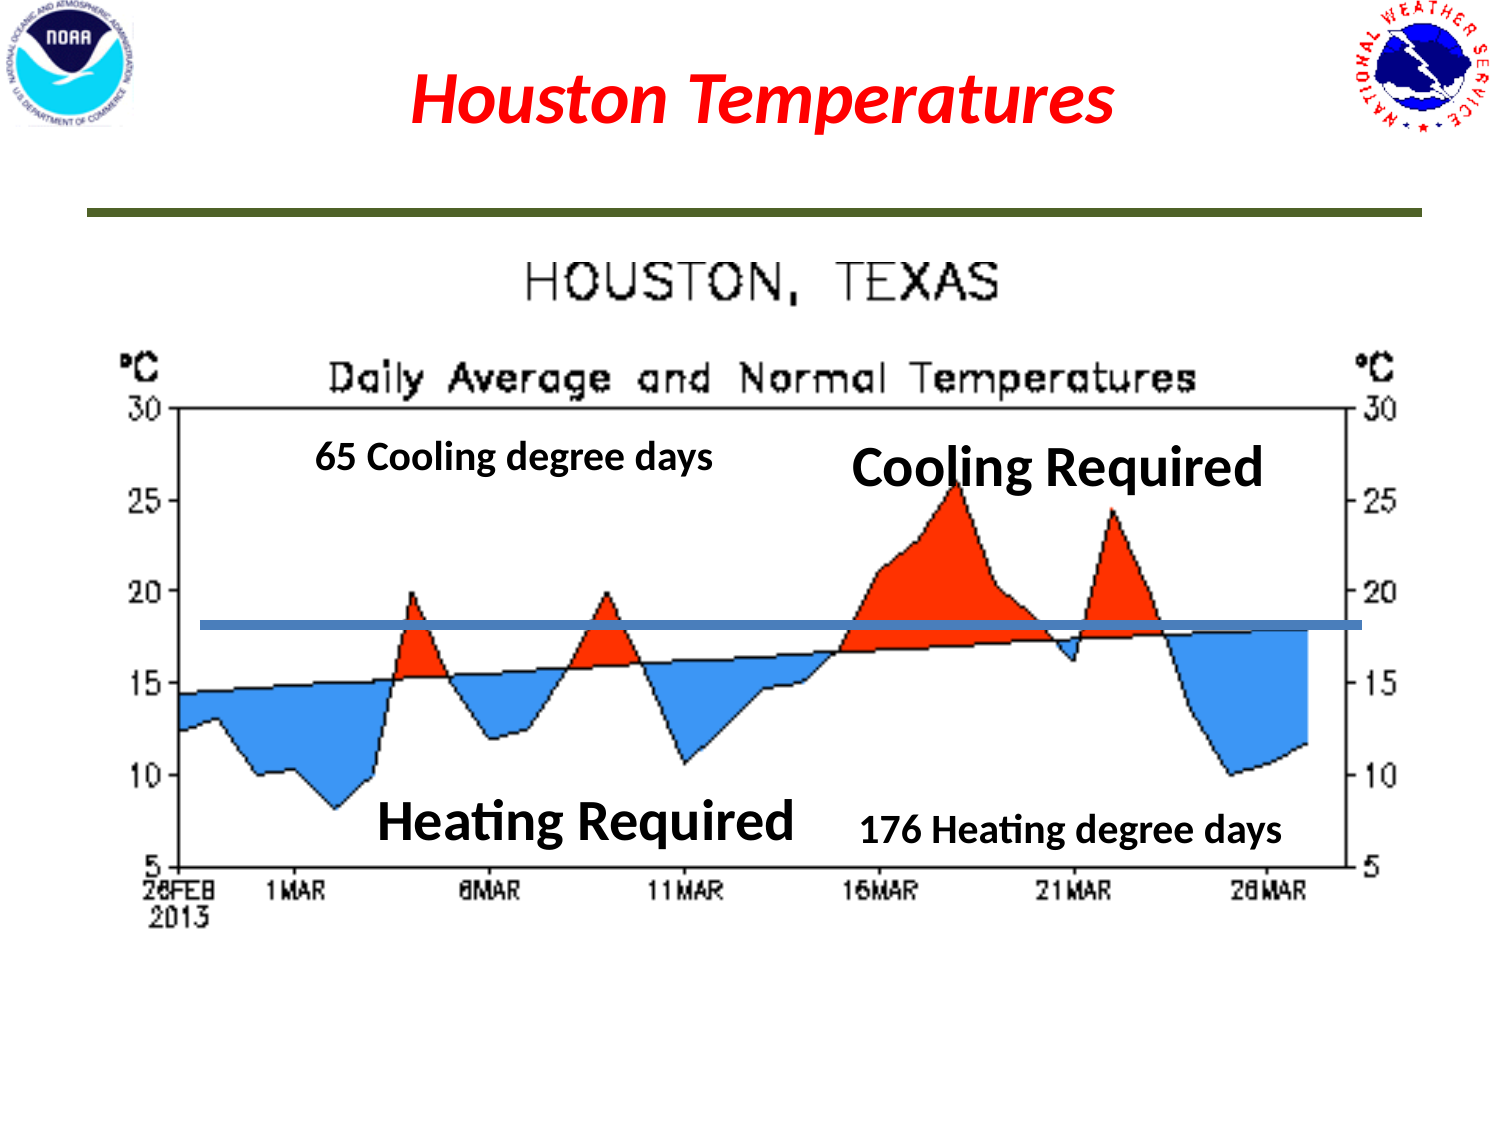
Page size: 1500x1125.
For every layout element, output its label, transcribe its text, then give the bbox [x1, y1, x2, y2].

picture [1353, 0, 1492, 138]
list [109, 262, 1453, 951]
title Houston Temperatures [87, 0, 1438, 188]
picture [5, 0, 134, 127]
